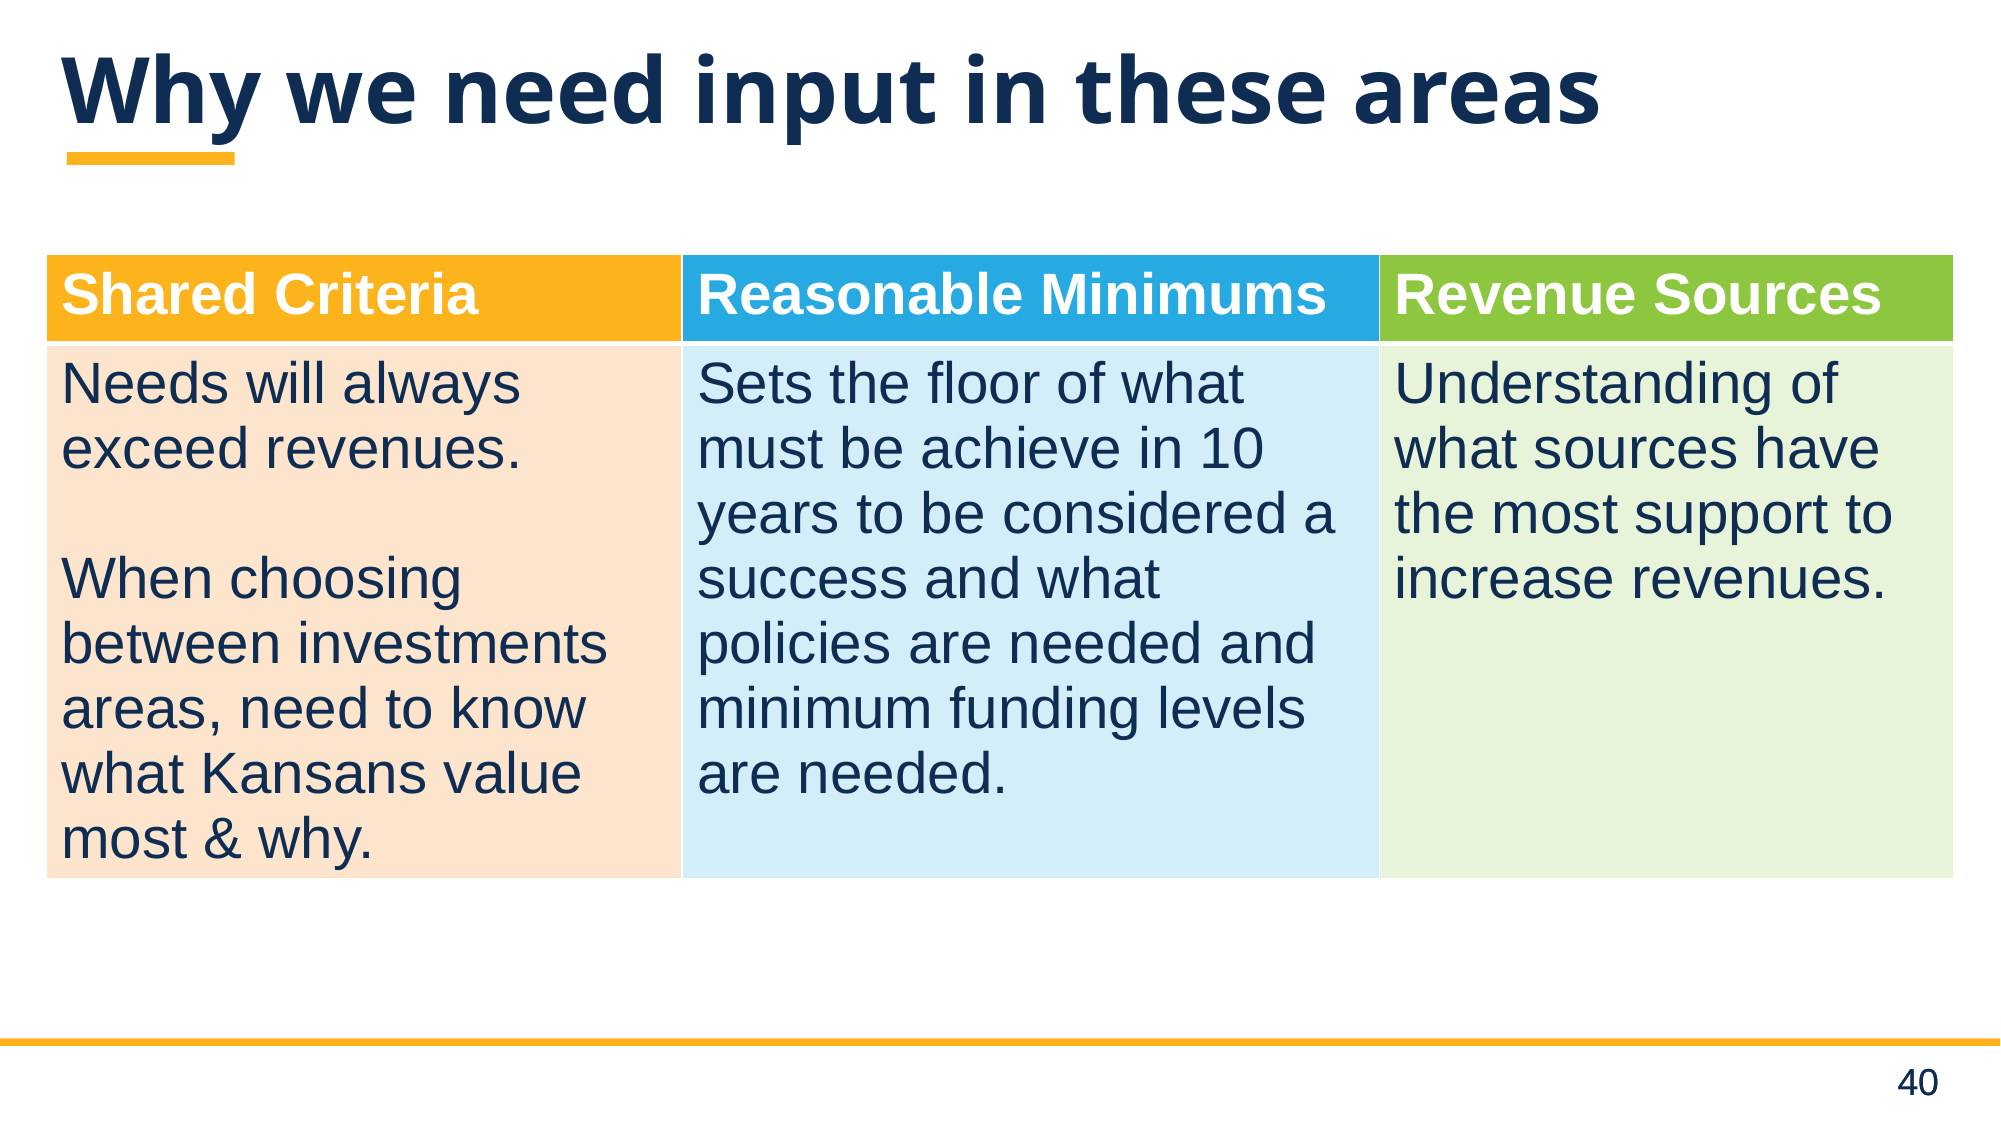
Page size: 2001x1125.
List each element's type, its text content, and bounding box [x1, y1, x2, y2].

table_header Revenue Sources [1380, 255, 1953, 341]
table_cell Needs will always exceed revenues. When choosing between investments areas, need to know what Kansans value most & why. [47, 346, 681, 878]
table_header Reasonable Minimums [683, 255, 1379, 341]
table_cell Sets the floor of what must be achieve in 10 years to be considered a success and what policies are needed and minimum funding levels are needed. [683, 346, 1379, 878]
title Why we need input in these areas [46, 36, 1954, 165]
table_cell Understanding of what sources have the most support to increase revenues. [1380, 346, 1953, 878]
table_header Shared Criteria [47, 255, 681, 341]
